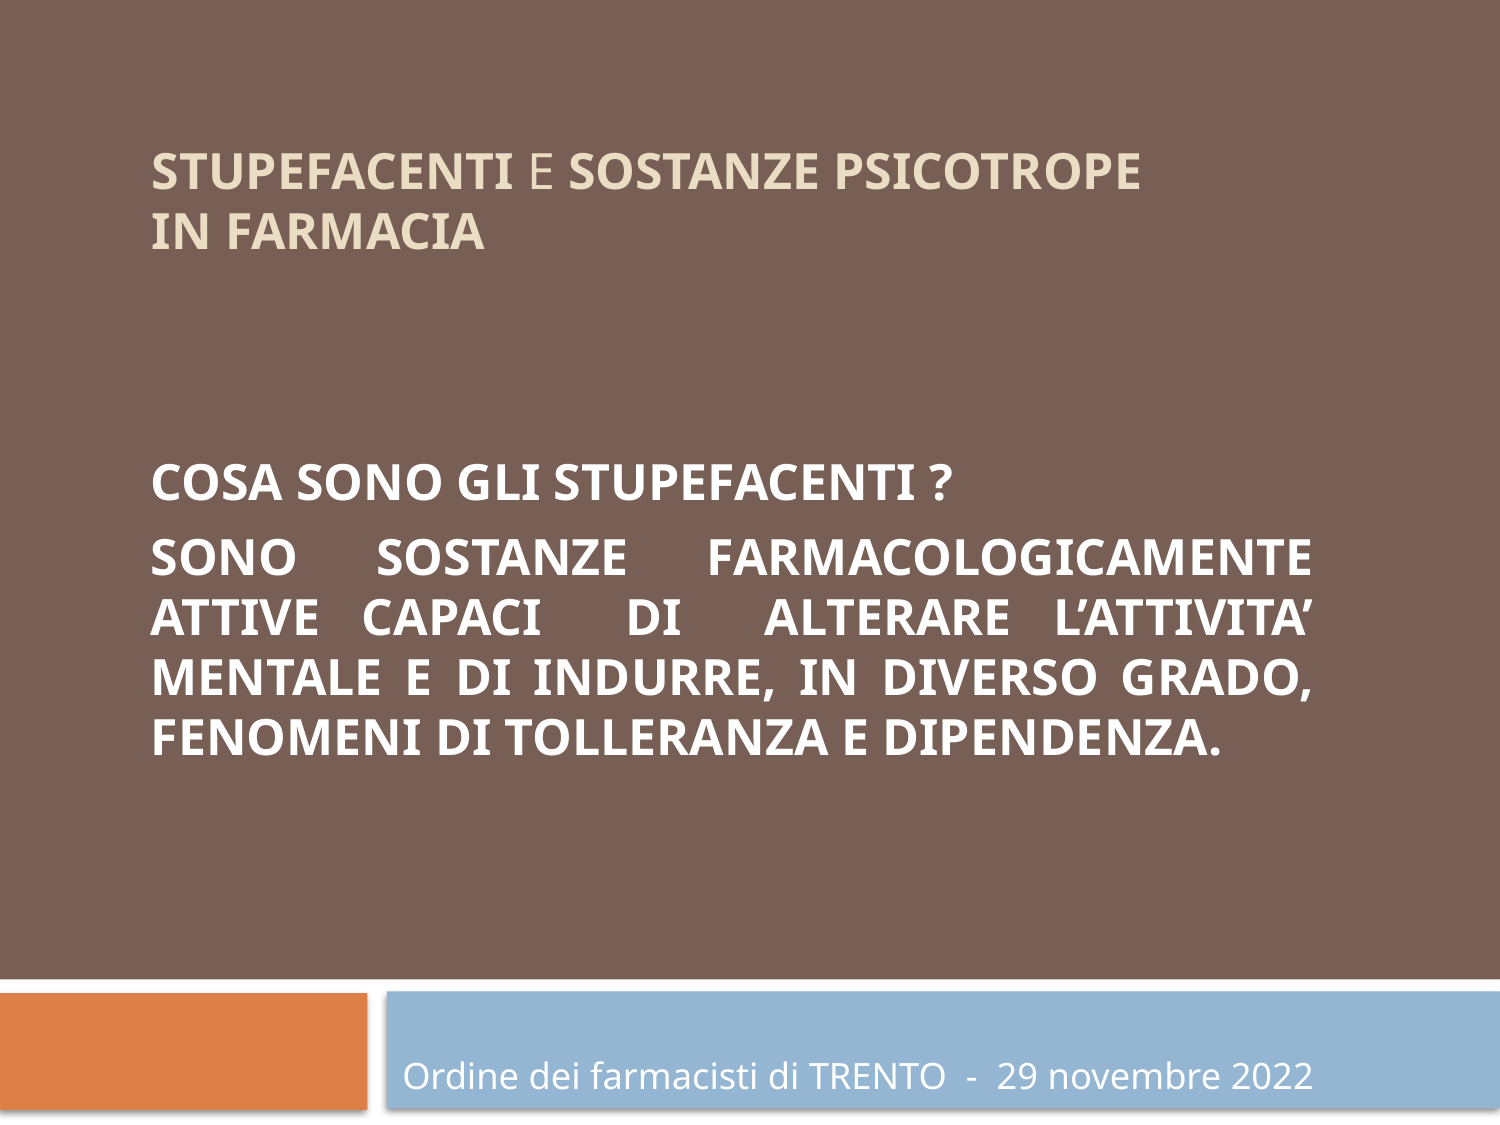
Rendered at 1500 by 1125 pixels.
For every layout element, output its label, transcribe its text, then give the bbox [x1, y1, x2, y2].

subtitle COSA SONO GLI STUPEFACENTI ? SONO SOSTANZE FARMACOLOGICAMENTE ATTIVE CAPACI DI ALTERARE L’ATTIVITA’ MENTALE E DI INDURRE, IN DIVERSO GRADO, FENOMENI DI TOLLERANZA E DIPENDENZA. [135, 326, 1329, 890]
text_box Ordine dei farmacisti di TRENTO - 29 novembre 2022 [387, 992, 1488, 1105]
title STUPEFACENTI e SOSTANZE PSICOTROPE in farmacia [123, 113, 1388, 268]
